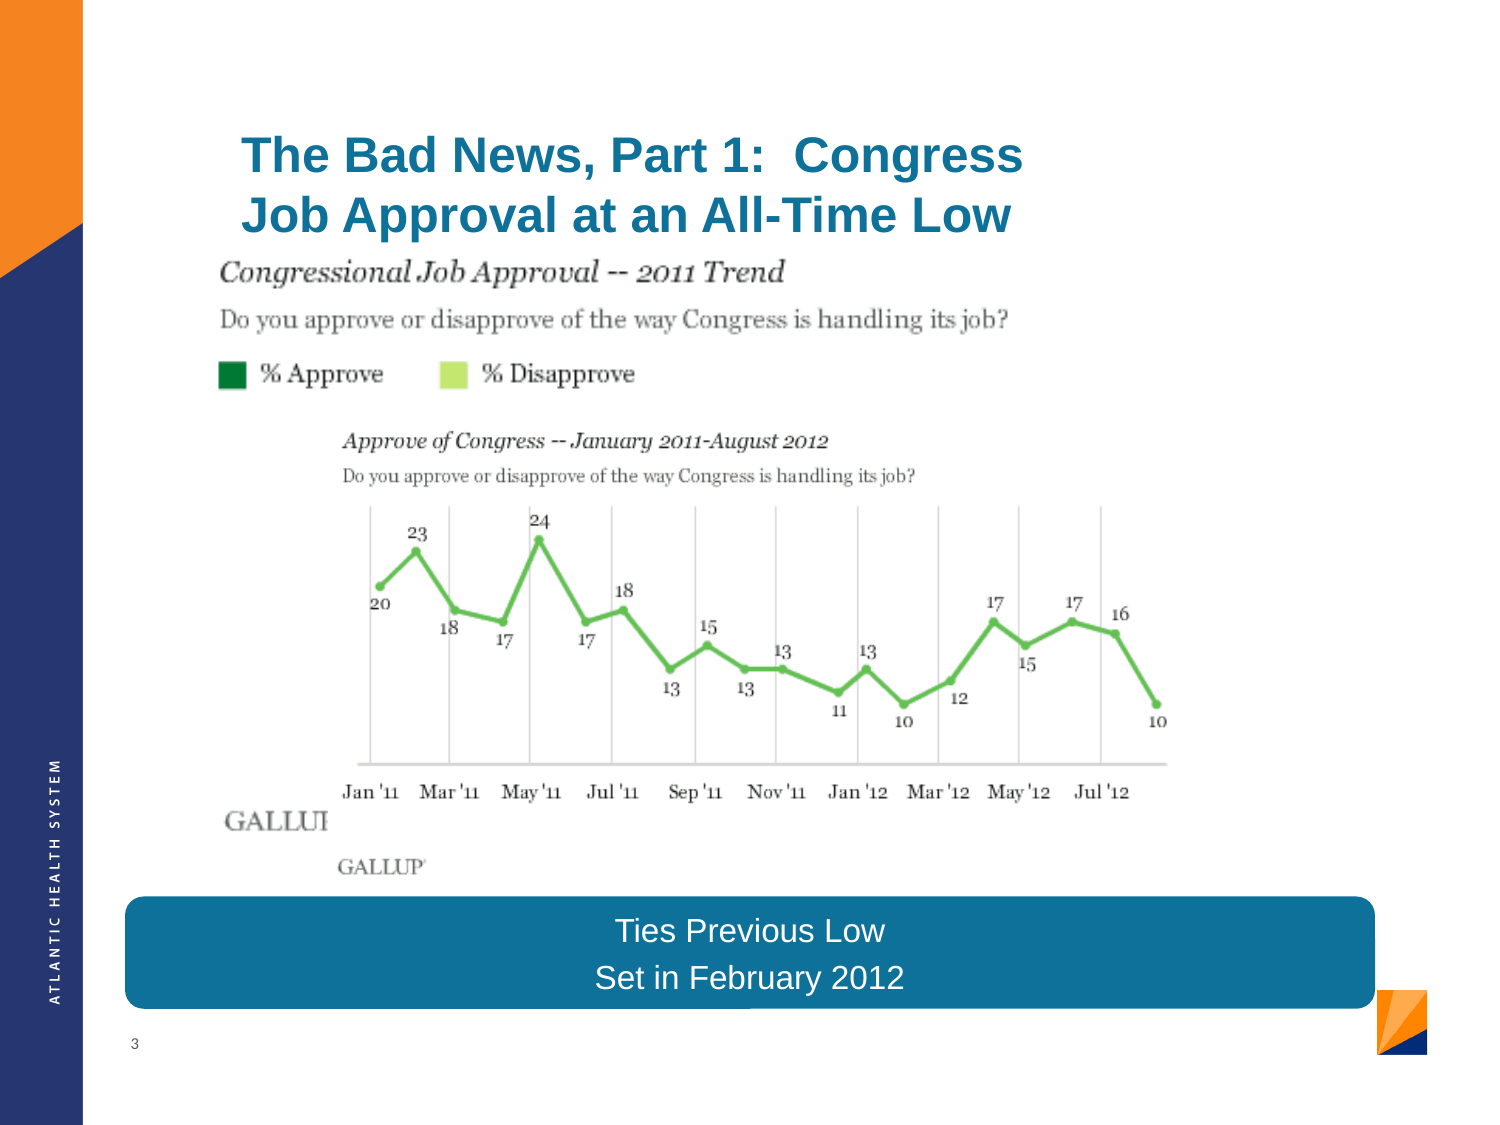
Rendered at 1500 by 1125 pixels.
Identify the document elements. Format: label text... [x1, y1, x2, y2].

title The Bad News, Part 1: Congress Job Approval at an All-Time Low [226, 62, 1125, 242]
picture [199, 243, 1253, 407]
text_box Ties Previous Low Set in February 2012 [125, 896, 1376, 1009]
picture [212, 419, 1187, 884]
slide_number 3 [105, 1012, 165, 1073]
picture [1377, 990, 1428, 1055]
picture [0, 0, 83, 1125]
